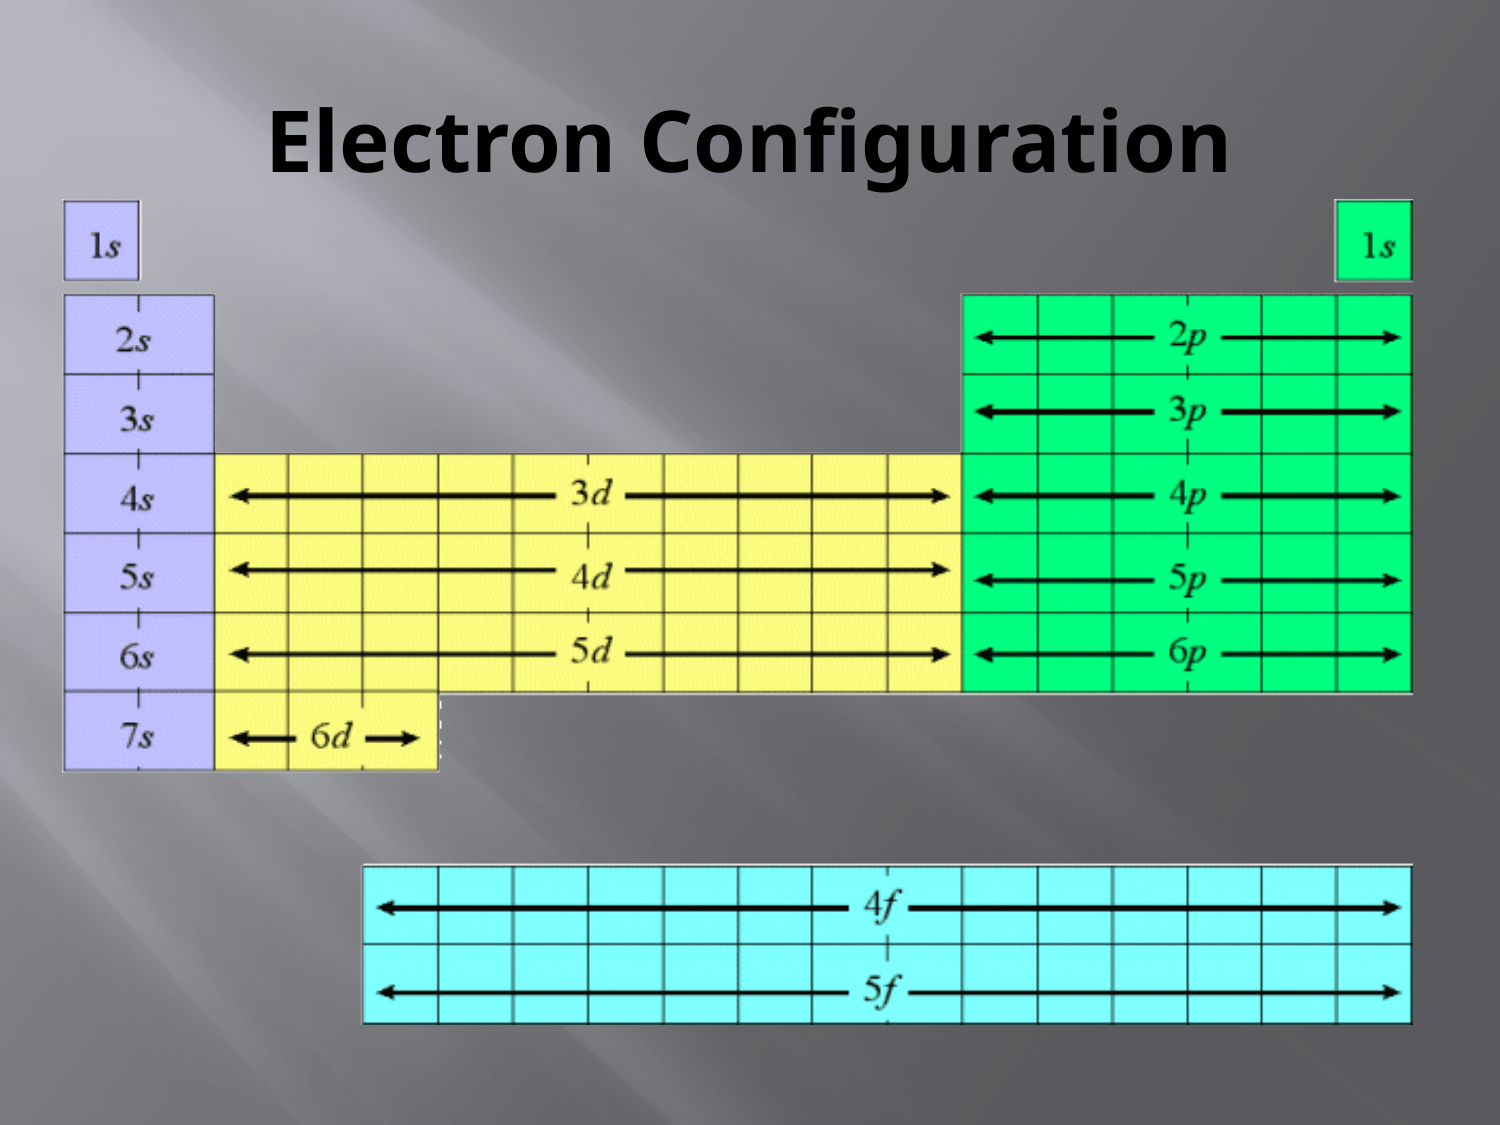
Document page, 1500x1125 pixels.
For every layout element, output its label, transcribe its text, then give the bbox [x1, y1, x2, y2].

title Electron Configuration [75, 45, 1425, 209]
picture [62, 199, 1413, 1026]
